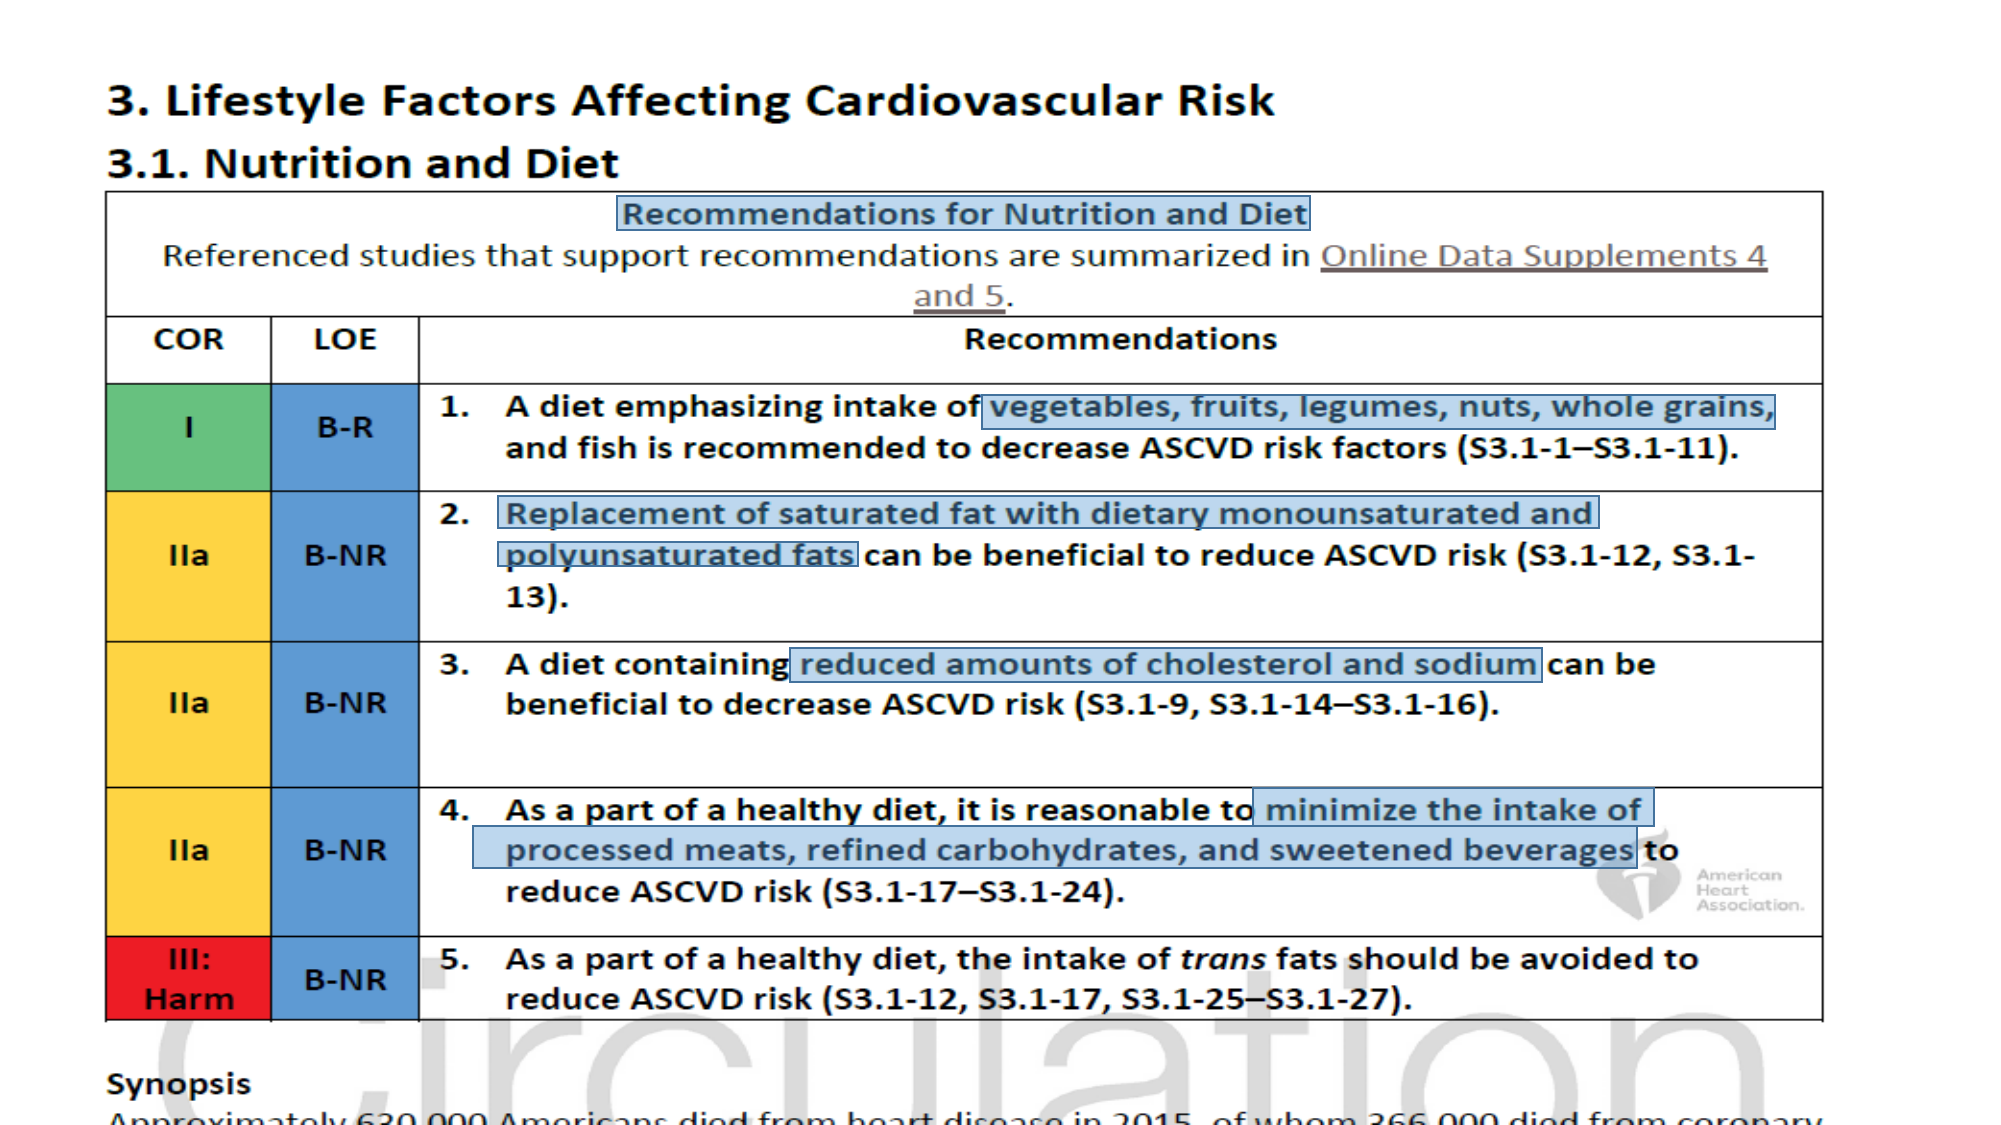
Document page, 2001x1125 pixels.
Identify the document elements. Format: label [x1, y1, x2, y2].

list [92, 79, 1828, 1125]
